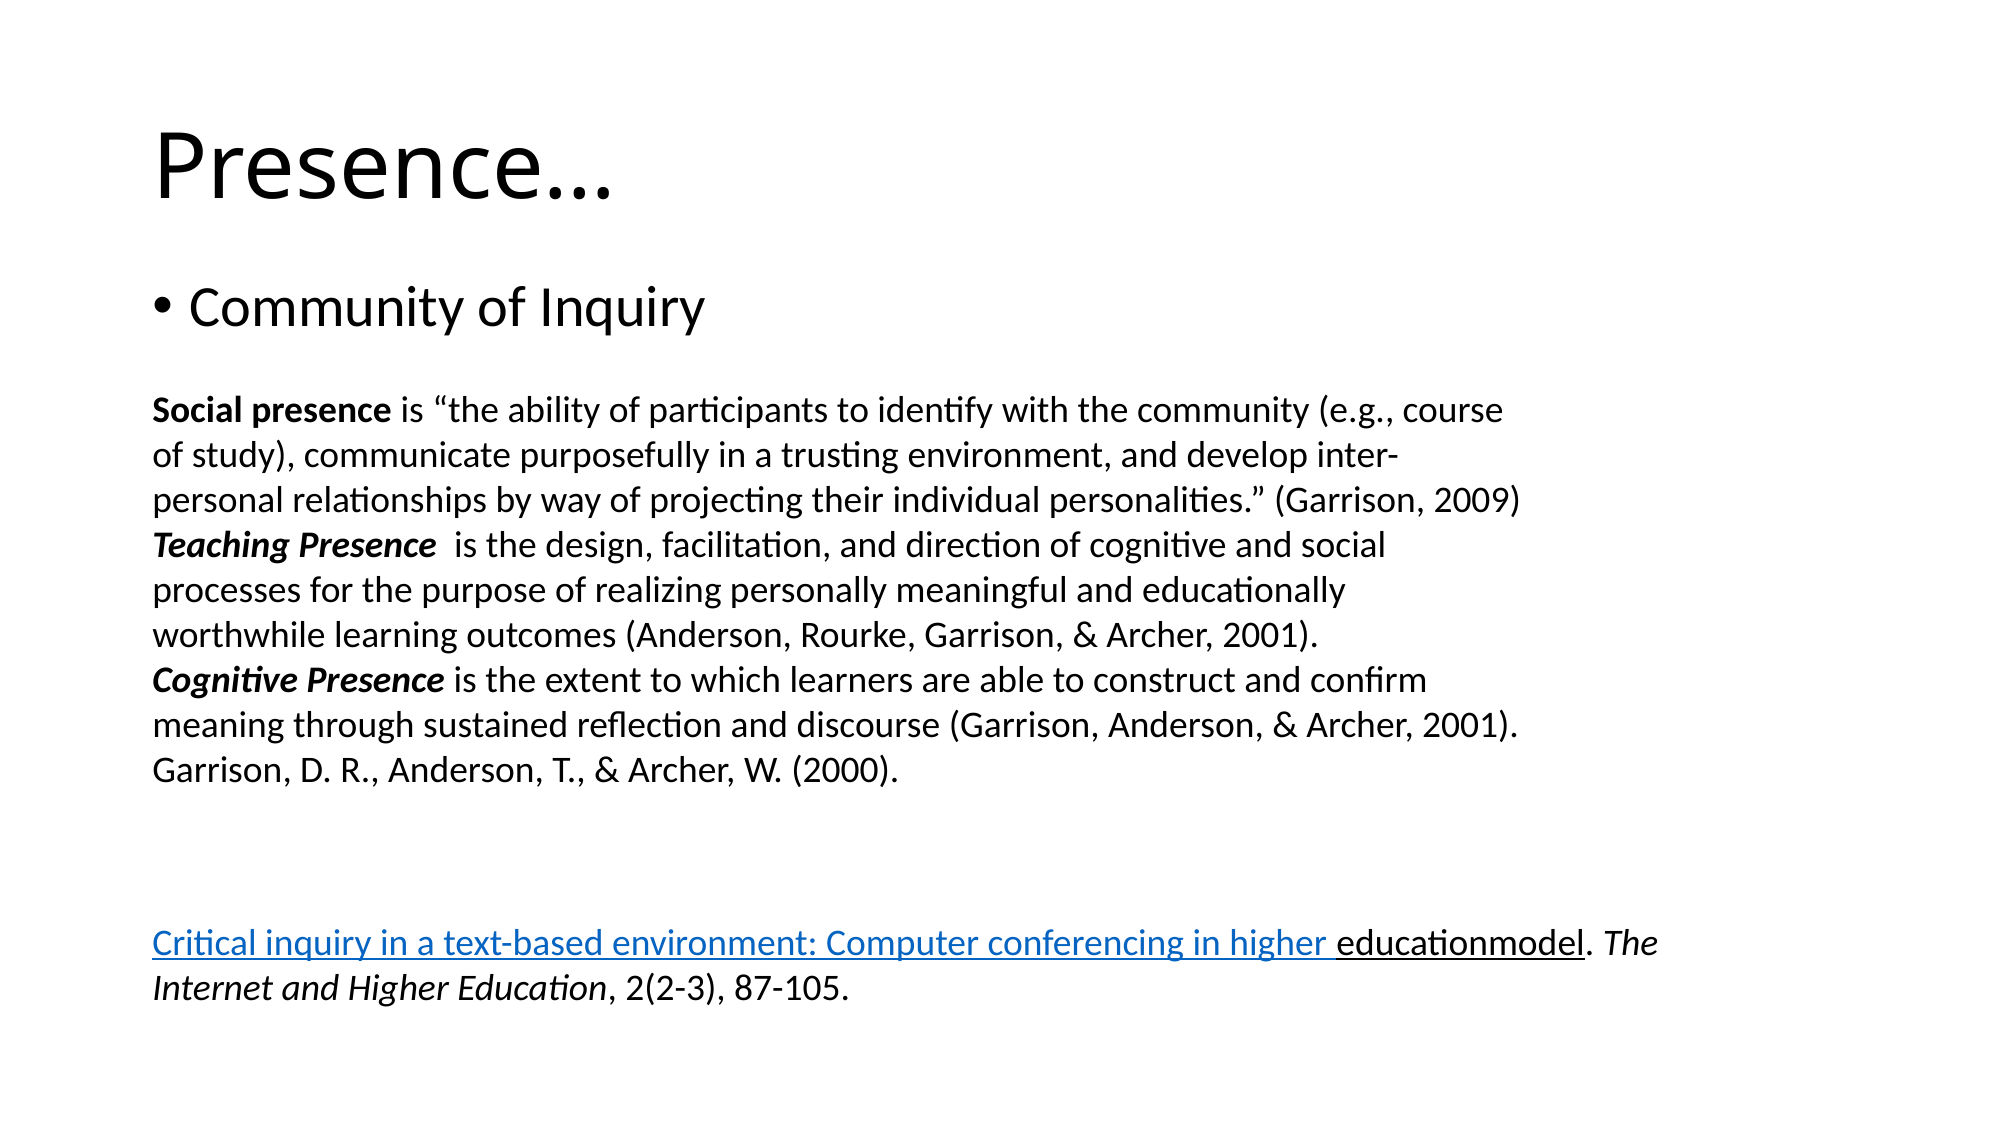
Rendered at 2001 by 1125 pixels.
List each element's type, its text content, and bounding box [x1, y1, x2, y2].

text_box Critical inquiry in a text-based environment: Computer conferencing in higher educationmodel. The Internet and Higher Education, 2(2-3), 87-105. [137, 910, 1736, 1015]
list Community of Inquiry [137, 268, 1863, 983]
title Presence… [137, 59, 1863, 268]
text_box Social presence is “the ability of participants to identify with the community (e.g., course of study), communicate purposefully in a trusting environment, and develop inter-personal relationships by way of projecting their individual personalities.” (Garrison, 2009) Teaching Presence is the design, facilitation, and direction of cognitive and social processes for the purpose of realizing personally meaningful and educationally worthwhile learning outcomes (Anderson, Rourke, Garrison, & Archer, 2001). Cognitive Presence is the extent to which learners are able to construct and confirm meaning through sustained reflection and discourse (Garrison, Anderson, & Archer, 2001). Garrison, D. R., Anderson, T., & Archer, W. (2000). [137, 378, 1543, 798]
